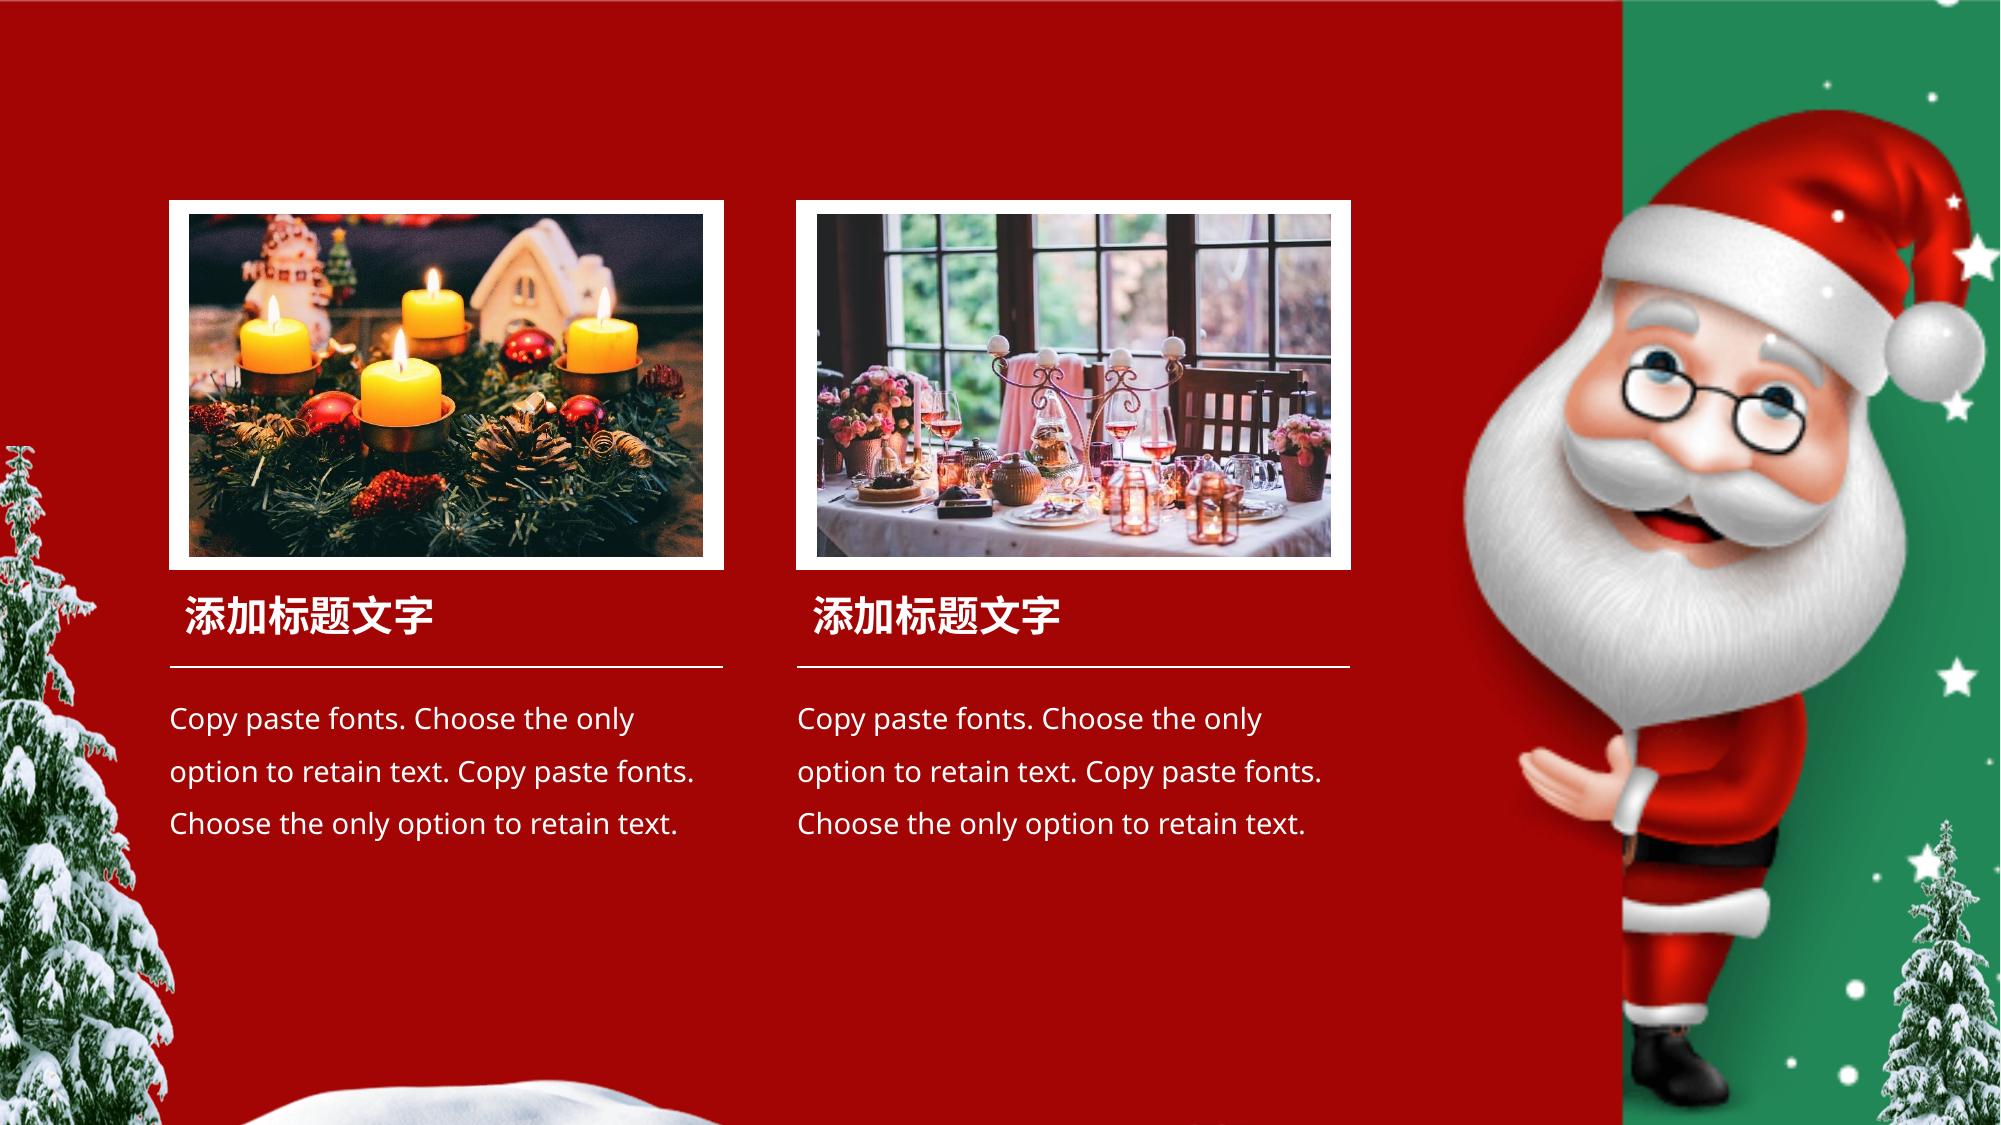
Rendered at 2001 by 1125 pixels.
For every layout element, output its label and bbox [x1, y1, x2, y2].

picture [0, 0, 2001, 1125]
text_box [769, 201, 1351, 446]
text_box [141, 201, 723, 446]
